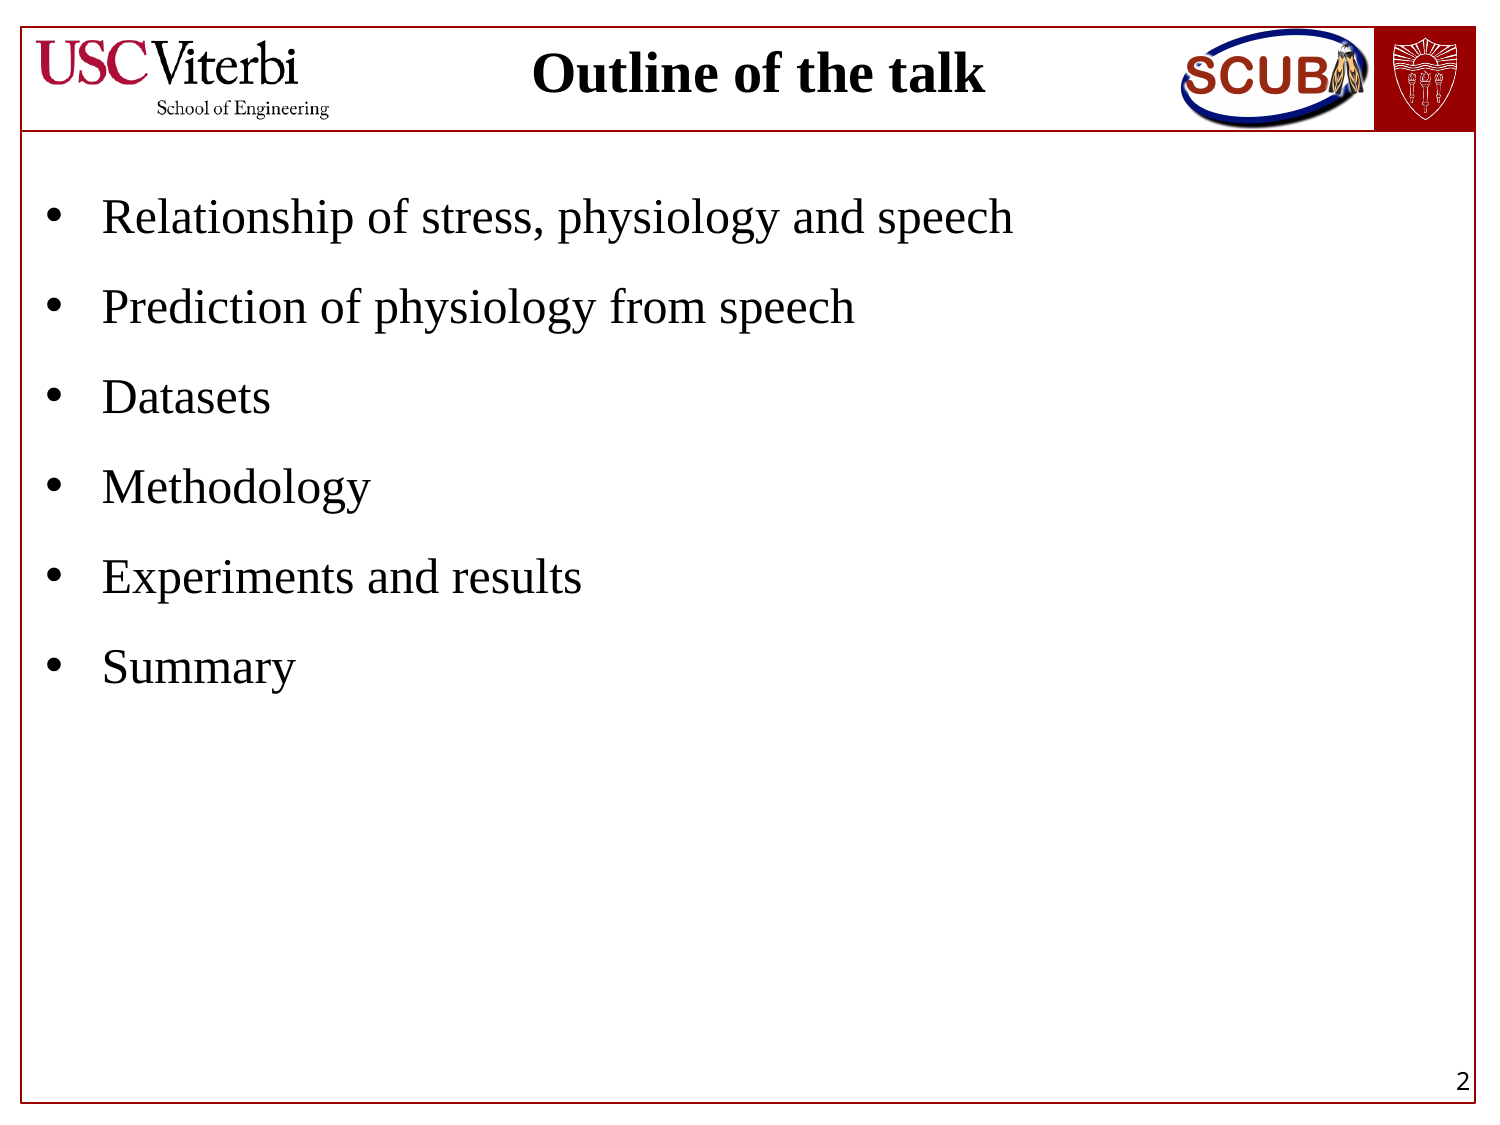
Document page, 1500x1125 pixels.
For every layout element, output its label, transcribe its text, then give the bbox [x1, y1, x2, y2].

picture [1393, 37, 1457, 120]
picture [1151, 15, 1378, 144]
picture [0, 15, 365, 143]
slide_number 2 [1127, 1052, 1479, 1114]
list Outline of the talk [346, 26, 1172, 132]
list Relationship of stress, physiology and speech Prediction of physiology from speech Datasets Methodology Experiments and results Summary [37, 145, 1410, 1048]
